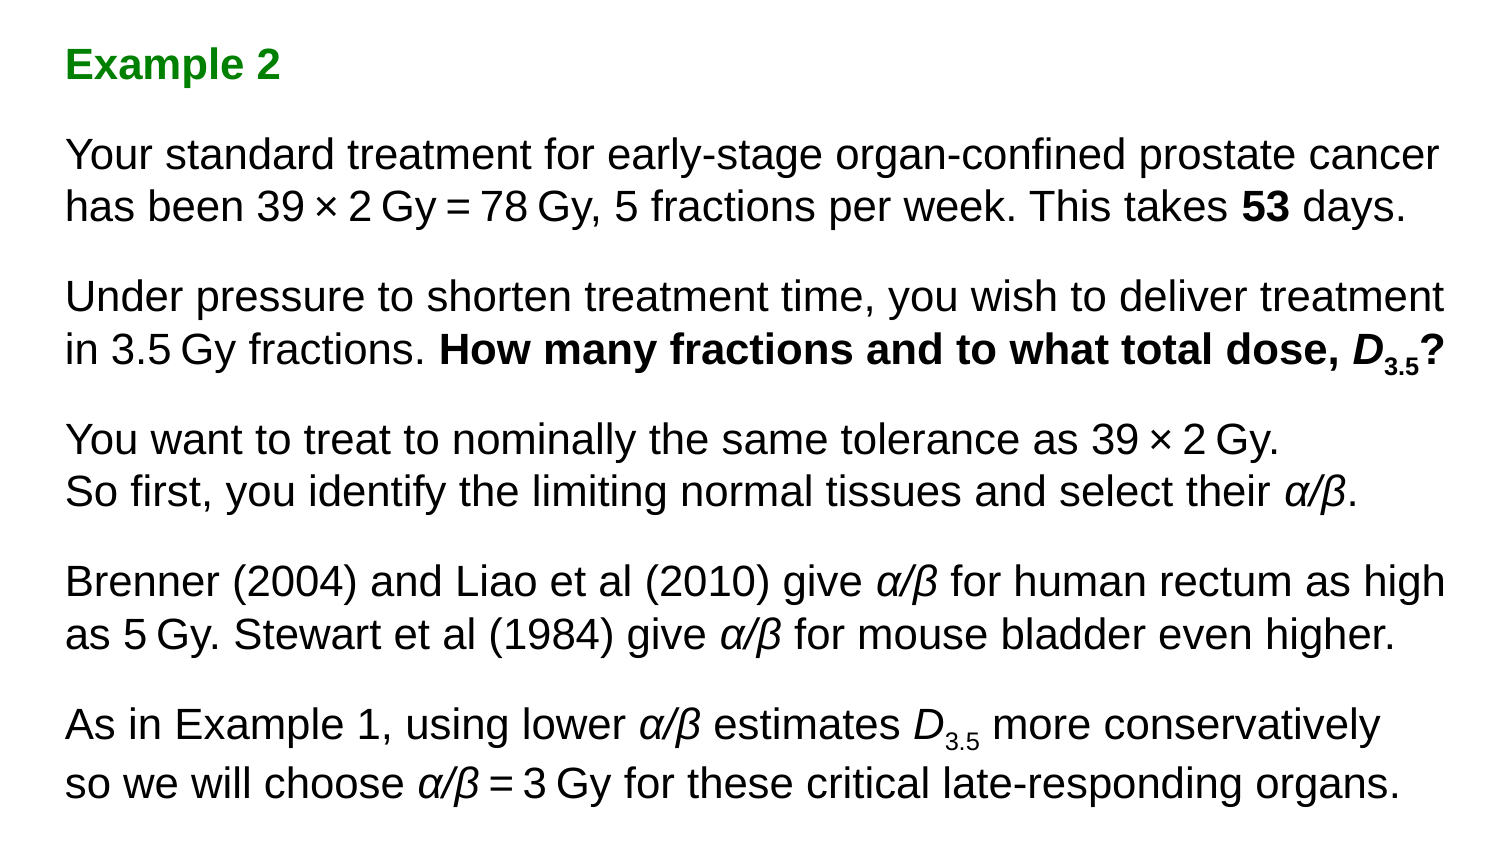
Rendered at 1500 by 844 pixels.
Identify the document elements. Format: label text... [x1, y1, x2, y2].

text_box Example 2 [50, 28, 325, 96]
text_box Under pressure to shorten treatment time, you wish to deliver treatment in 3.5 Gy fractions. How many fractions and to what total dose, D3.5? [49, 260, 1488, 388]
text_box You want to treat to nominally the same tolerance as 39 × 2 Gy. So first, you identify the limiting normal tissues and select their α/β. [49, 403, 1463, 523]
text_box Your standard treatment for early-stage organ-confined prostate cancer has been 39 × 2 Gy = 78 Gy, 5 fractions per week. This takes 53 days. [49, 118, 1475, 238]
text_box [49, 545, 1476, 810]
